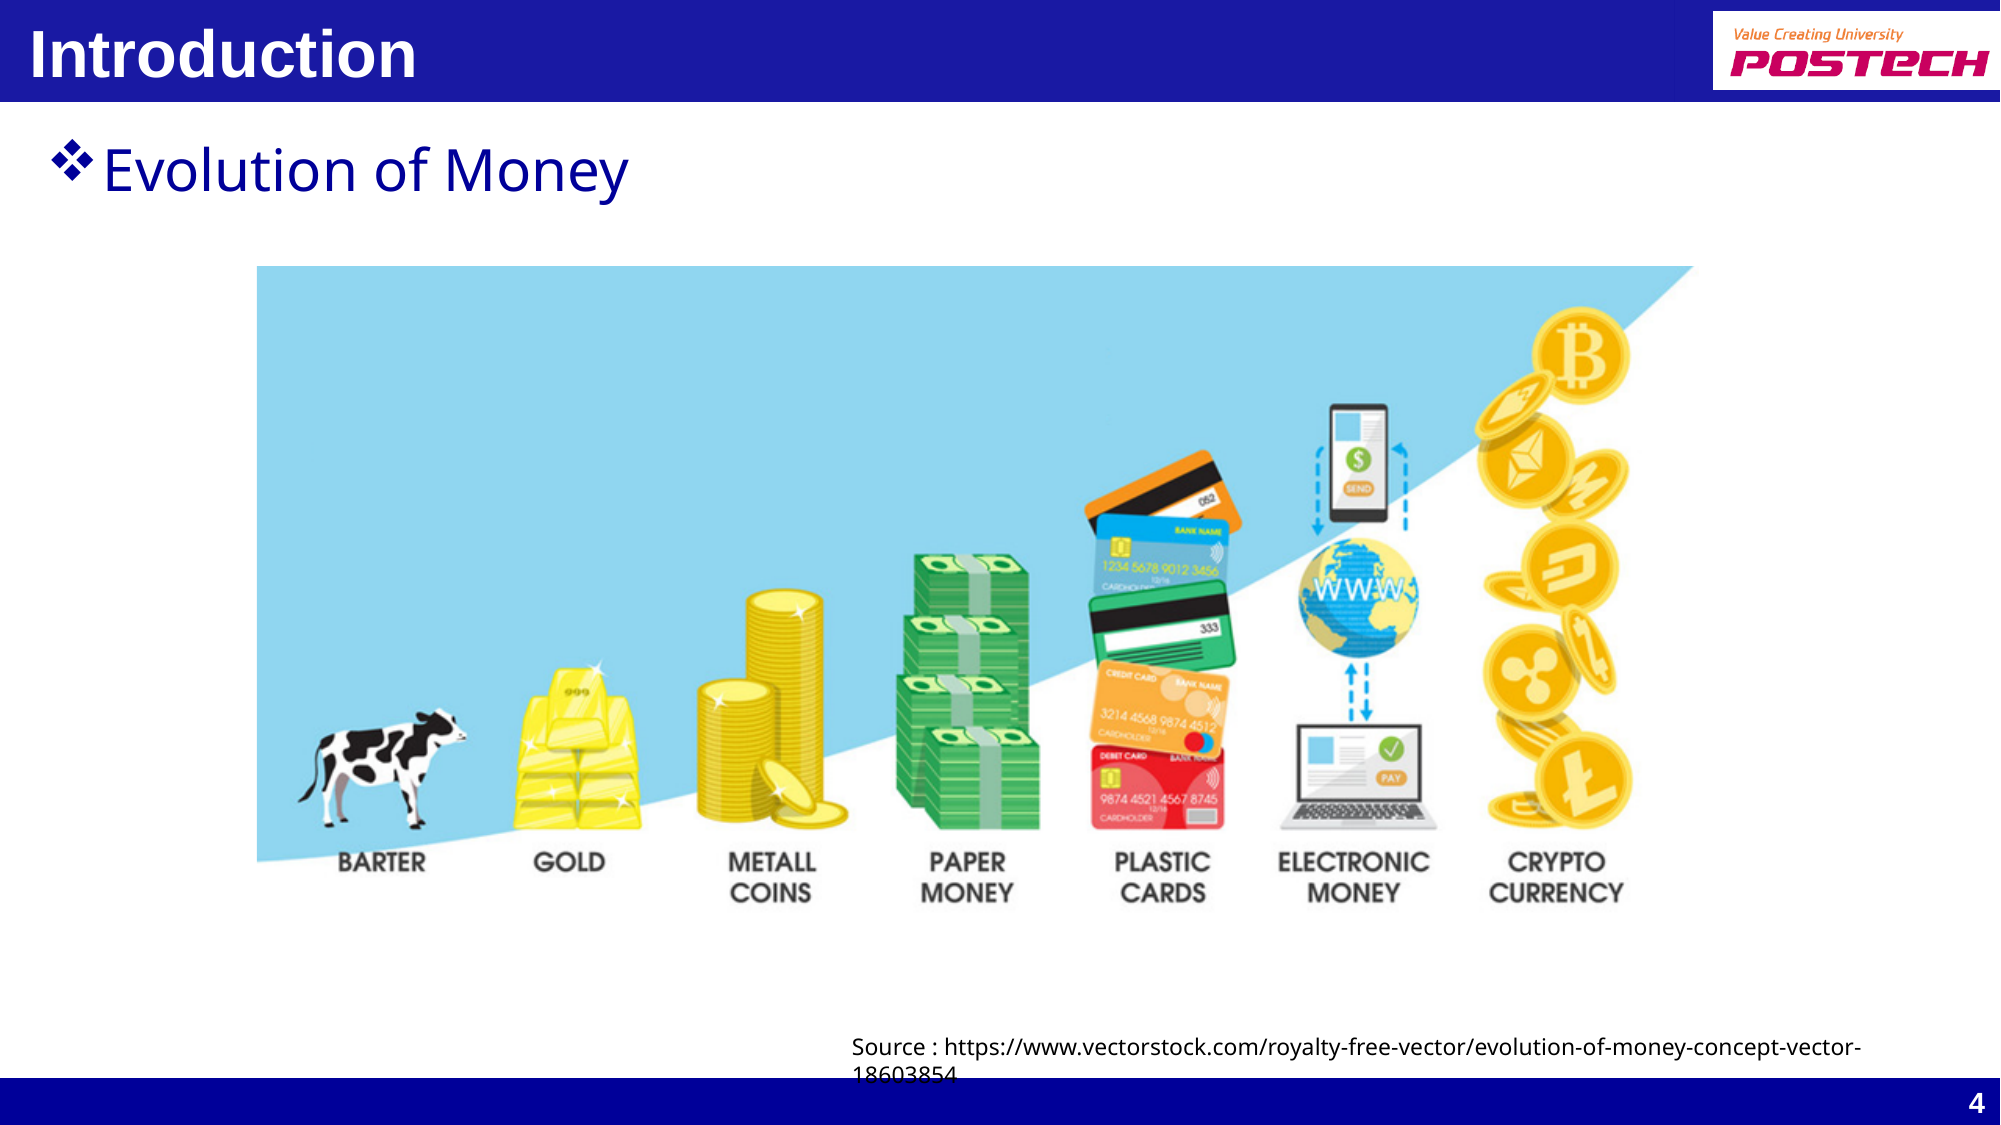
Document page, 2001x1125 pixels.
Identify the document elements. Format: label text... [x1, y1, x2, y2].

picture [1675, 0, 2001, 102]
list Evolution of Money [31, 125, 1969, 1047]
picture [256, 266, 1700, 951]
title Introduction [0, 0, 1675, 103]
text_box Source : https://www.vectorstock.com/royalty-free-vector/evolution-of-money-concept-vector-18603854 [837, 1025, 1971, 1095]
